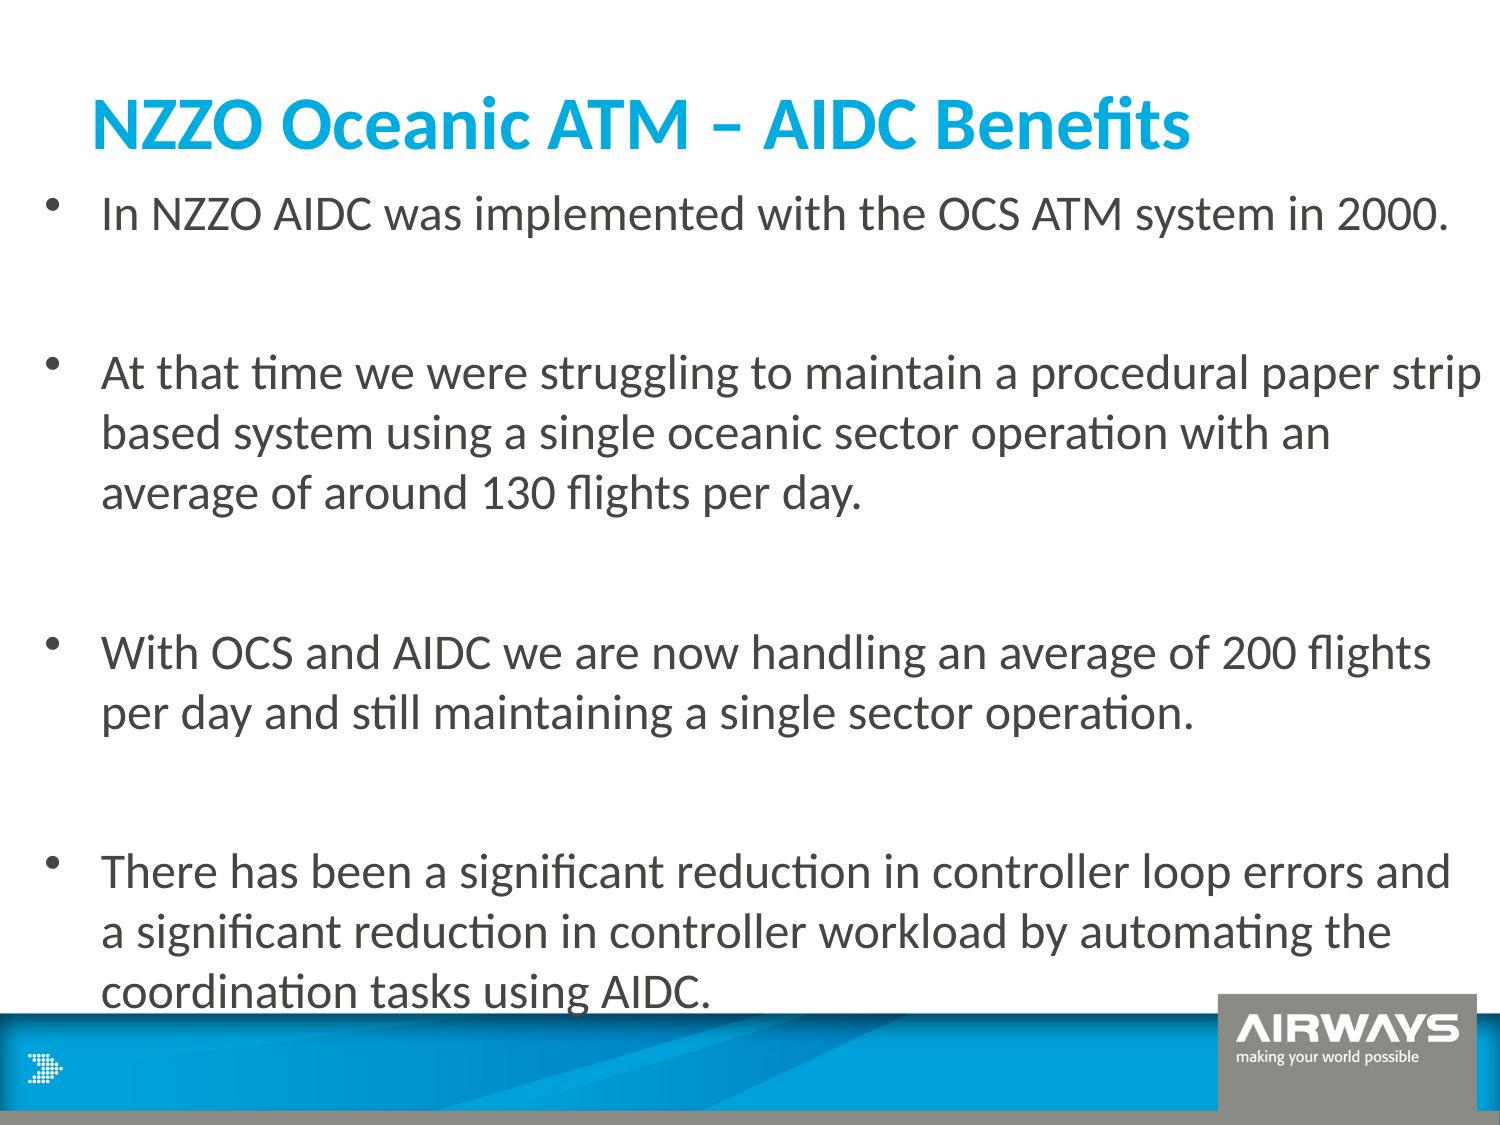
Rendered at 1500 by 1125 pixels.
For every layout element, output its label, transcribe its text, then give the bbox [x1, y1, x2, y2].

picture [38, 1055, 44, 1065]
picture [47, 1055, 53, 1065]
list In NZZO AIDC was implemented with the OCS ATM system in 2000. At that time we were struggling to maintain a procedural paper strip based system using a single oceanic sector operation with an average of around 130 flights per day. With OCS and AIDC we are now handling an average of 200 flights per day and still maintaining a single sector operation. There has been a significant reduction in controller loop errors and a significant reduction in controller workload by automating the coordination tasks using AIDC. [29, 172, 1500, 938]
picture [0, 0, 1500, 1125]
picture [38, 1068, 44, 1078]
title NZZO Oceanic ATM – AIDC Benefits [76, 66, 1427, 172]
picture [47, 1068, 62, 1078]
